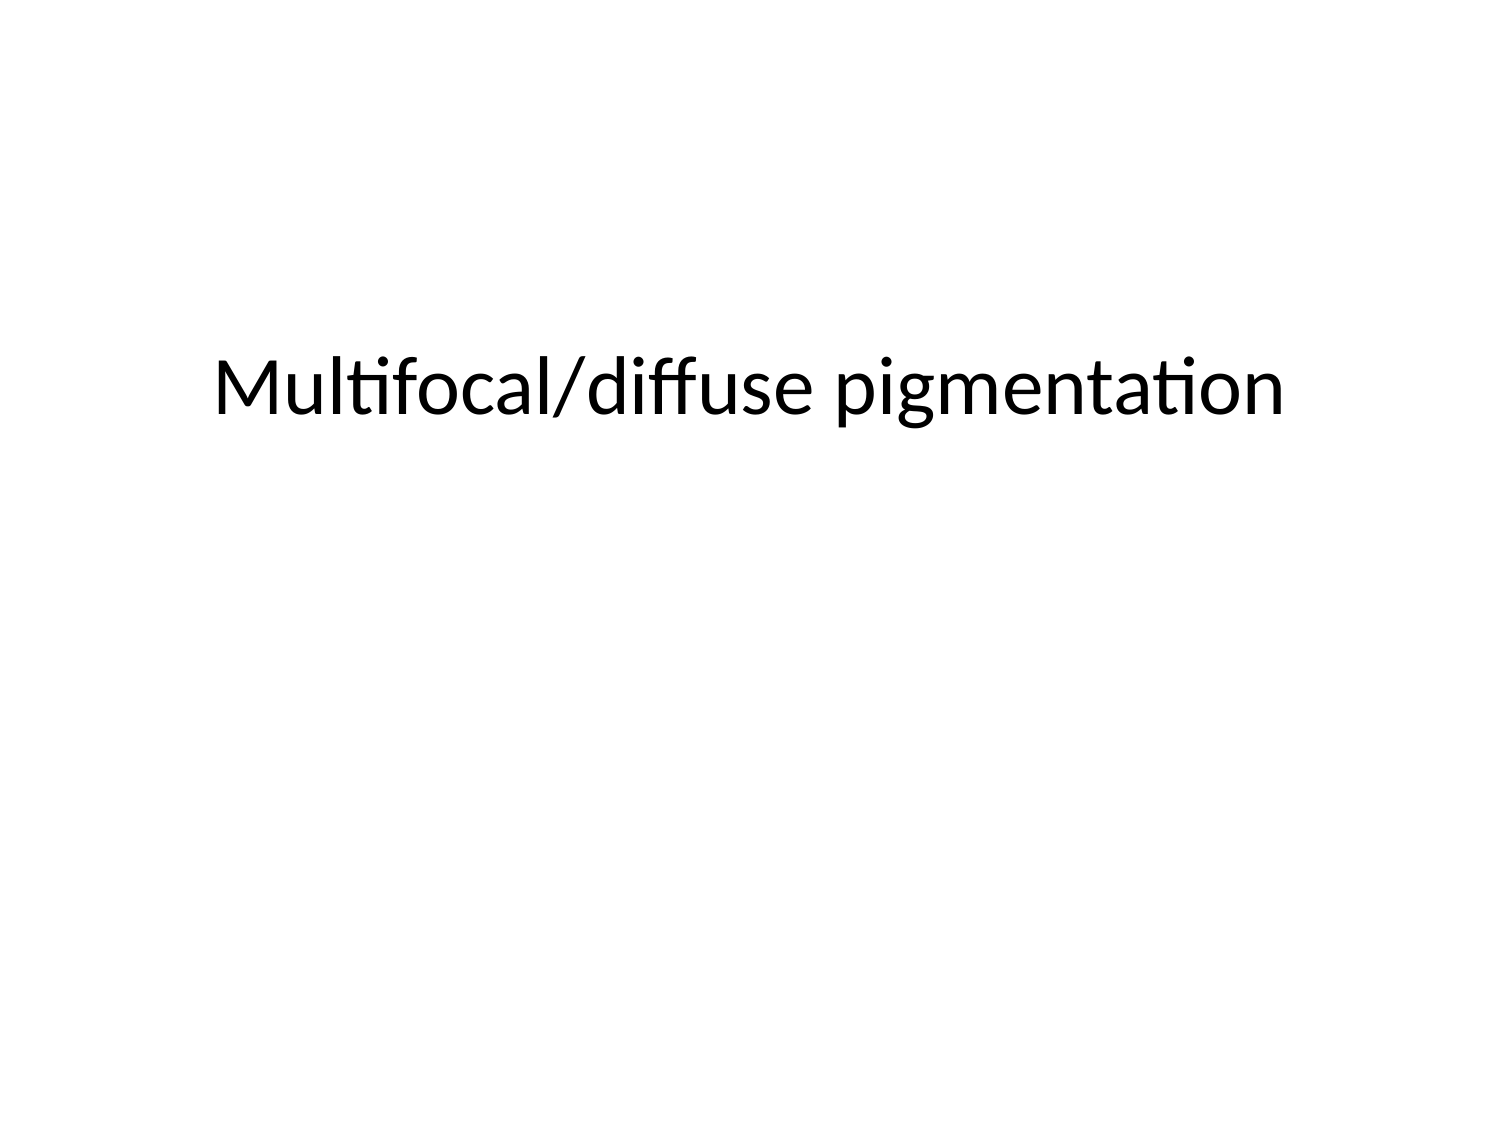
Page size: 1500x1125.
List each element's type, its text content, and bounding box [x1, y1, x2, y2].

title Multifocal/diffuse pigmentation [75, 287, 1425, 475]
